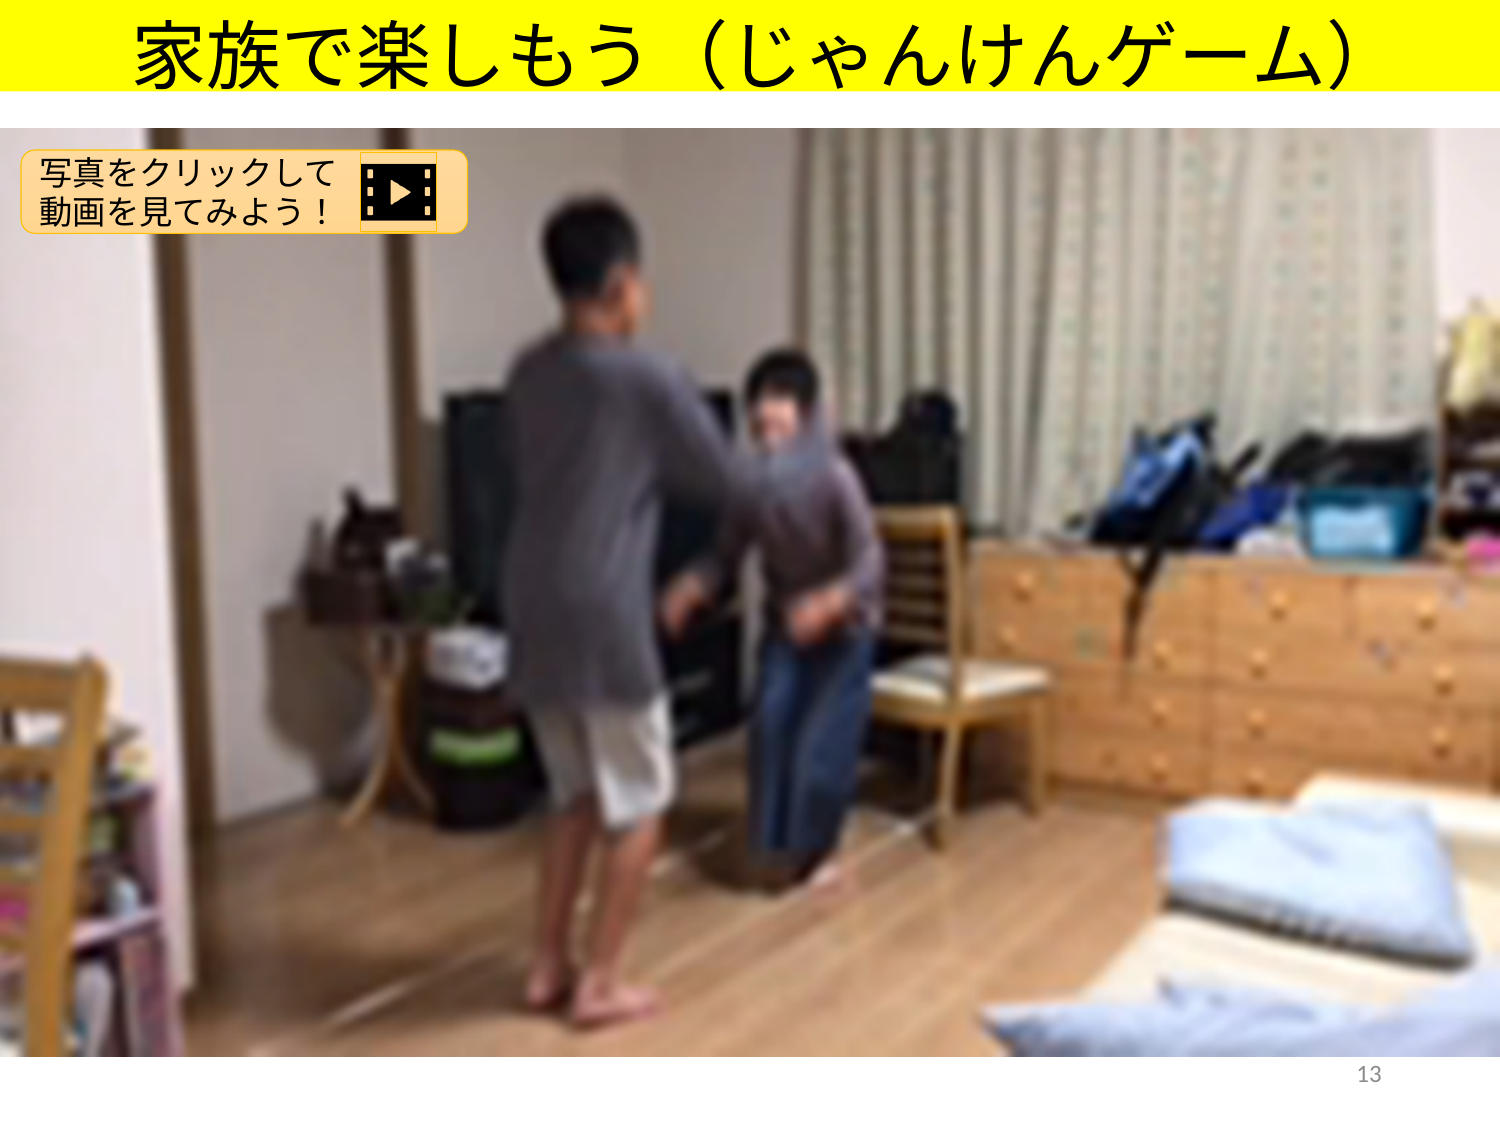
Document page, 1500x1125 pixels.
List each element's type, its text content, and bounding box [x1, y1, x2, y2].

text_box 家族で楽しもう（じゃんけんゲーム） [128, 1, 1500, 113]
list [0, 128, 1500, 1057]
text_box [20, 149, 468, 234]
text_box [0, 0, 1500, 92]
slide_number 13 [1059, 1057, 1397, 1103]
